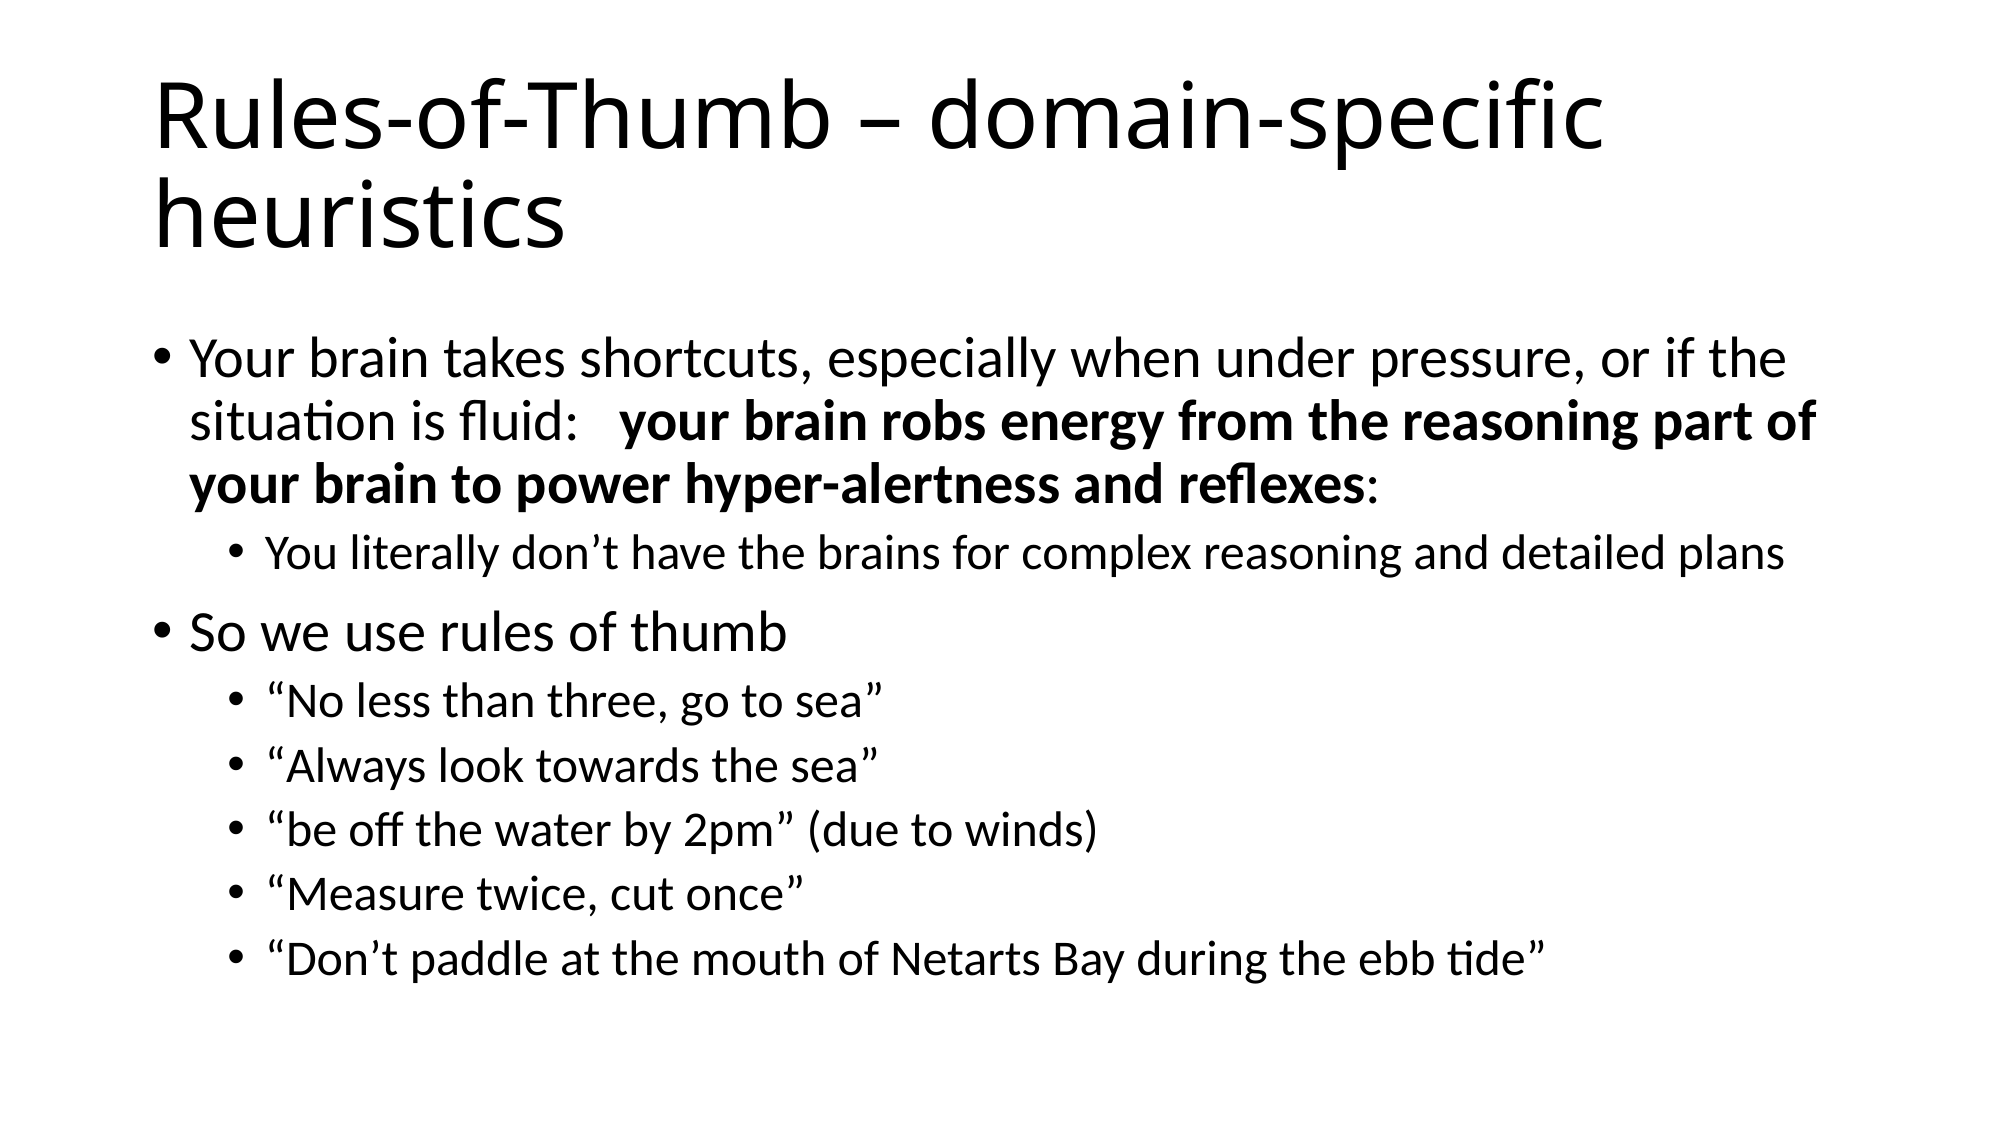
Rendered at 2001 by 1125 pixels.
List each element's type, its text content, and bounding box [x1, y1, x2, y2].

list Your brain takes shortcuts, especially when under pressure, or if the situation is fluid: your brain robs energy from the reasoning part of your brain to power hyper-alertness and reflexes: You literally don’t have the brains for complex reasoning and detailed plans So we use rules of thumb “No less than three, go to sea” “Always look towards the sea” “be off the water by 2pm” (due to winds) “Measure twice, cut once” “Don’t paddle at the mouth of Netarts Bay during the ebb tide” [137, 319, 1941, 1090]
title Rules-of-Thumb – domain-specific heuristics [137, 59, 1863, 278]
